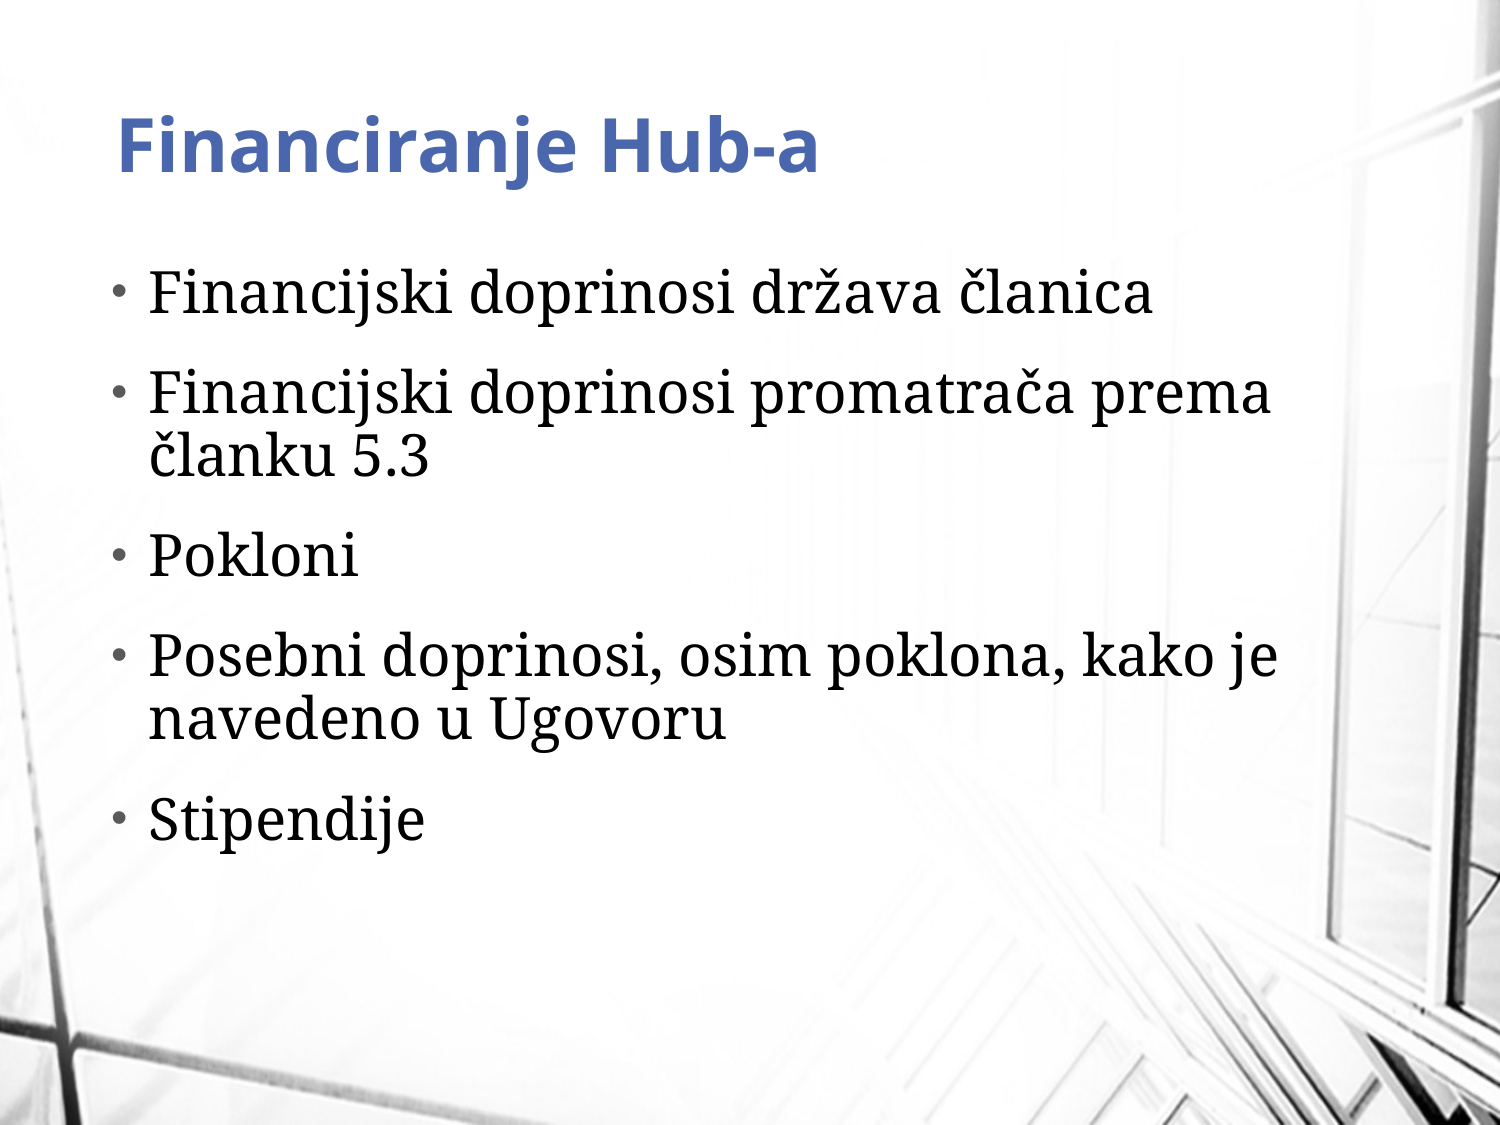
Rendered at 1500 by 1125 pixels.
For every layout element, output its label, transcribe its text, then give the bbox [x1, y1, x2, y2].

list Financijski doprinosi država članica Financijski doprinosi promatrača prema članku 5.3 Pokloni Posebni doprinosi, osim poklona, kako je navedeno u Ugovoru Stipendije [88, 255, 1447, 943]
picture [0, 0, 1500, 1125]
title Financiranje Hub-a [100, 80, 1170, 195]
